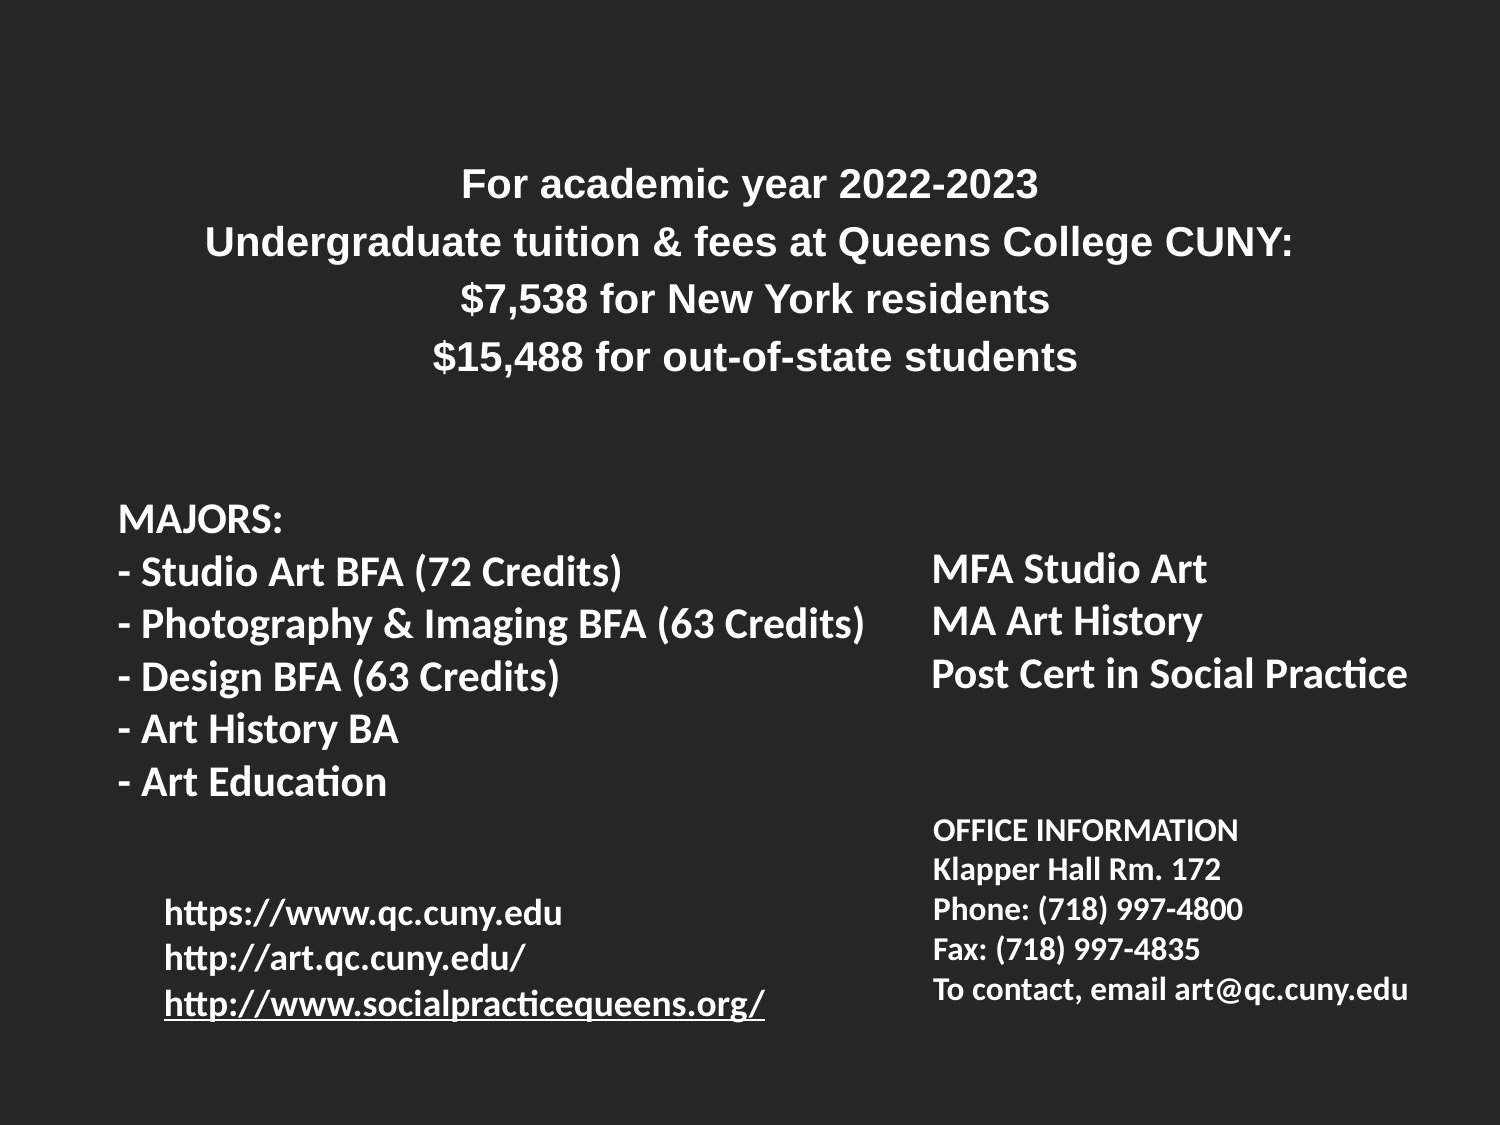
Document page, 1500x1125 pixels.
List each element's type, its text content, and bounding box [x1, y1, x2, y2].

text_box OFFICE INFORMATION Klapper Hall Rm. 172 Phone: (718) 997-4800 Fax: (718) 997-4835 To contact, email art@qc.cuny.edu [918, 792, 1500, 1023]
text_box For academic year 2022-2023 Undergraduate tuition & fees at Queens College CUNY: $7,538 for New York residents $15,488 for out-of-state students [167, 134, 1333, 400]
text_box http://www.socialpracticequeens.org/ [148, 971, 806, 1017]
text_box MAJORS: - Studio Art BFA (72 Credits) - Photography & Imaging BFA (63 Credits) - Design BFA (63 Credits) - Art History BA - Art Education [102, 475, 1008, 821]
text_box https://www.qc.cuny.edu http://art.qc.cuny.edu/ [148, 872, 612, 971]
text_box MFA Studio Art MA Art History Post Cert in Social Practice [916, 524, 1464, 712]
